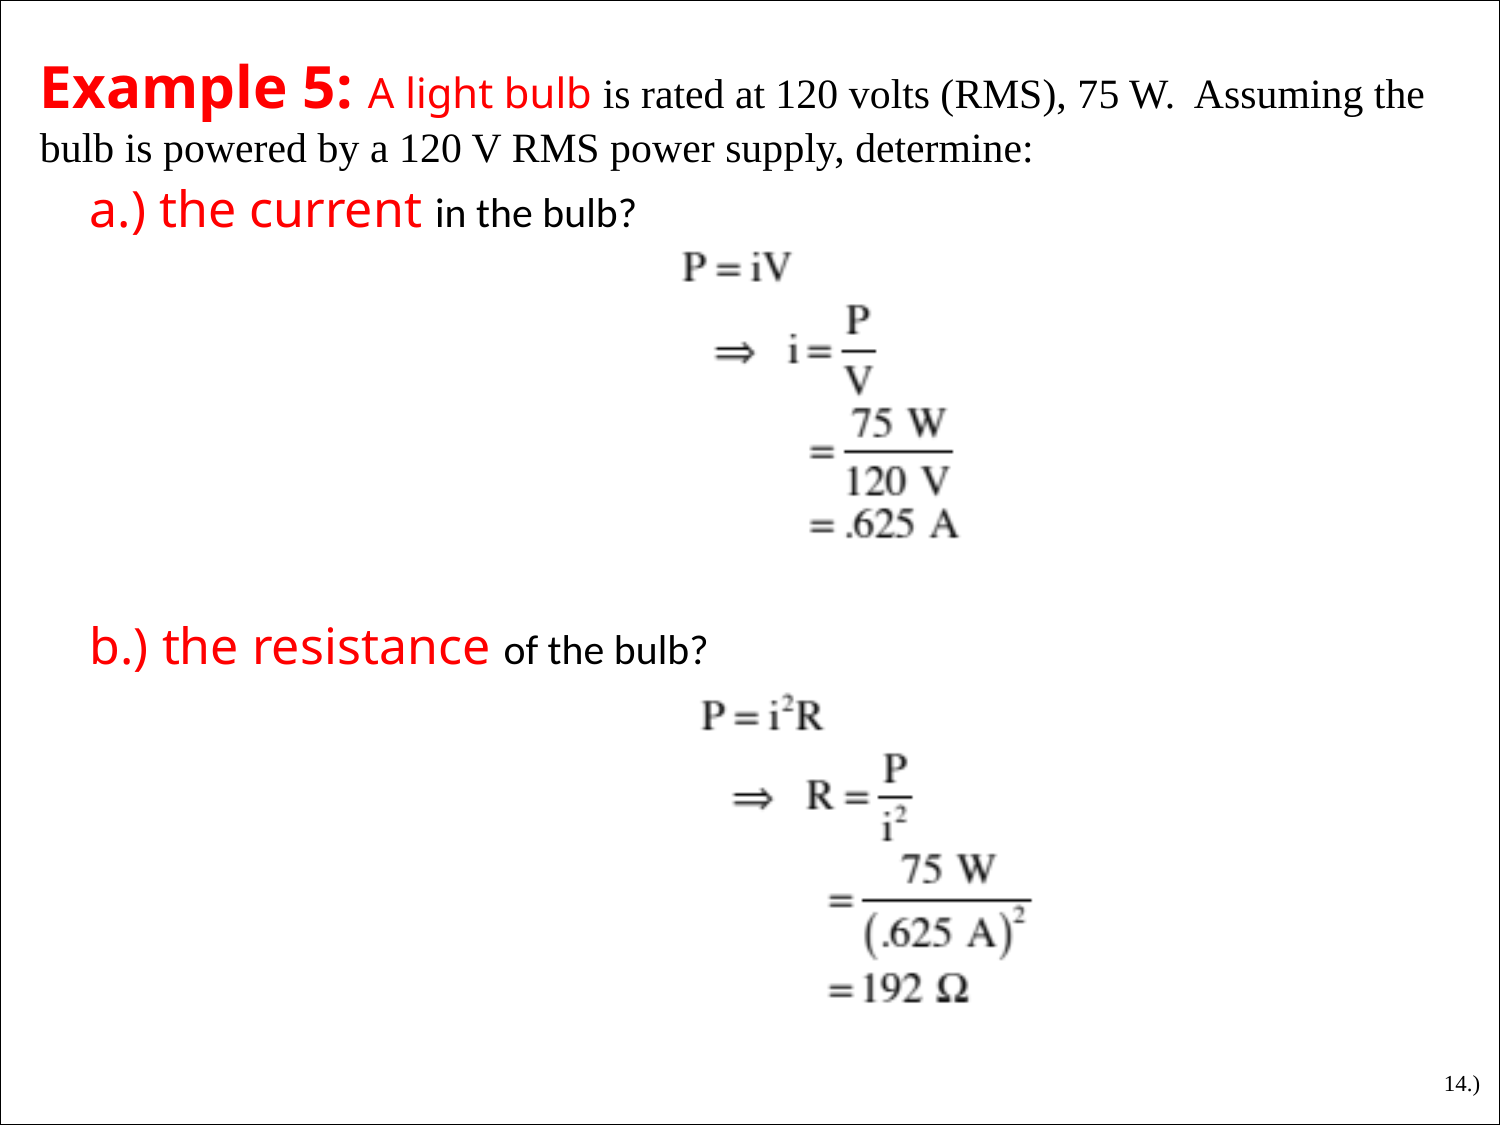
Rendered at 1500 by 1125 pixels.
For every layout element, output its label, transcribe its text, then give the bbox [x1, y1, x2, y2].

text_box b.) the resistance of the bulb? [74, 607, 1396, 683]
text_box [678, 245, 965, 544]
text_box [0, 0, 1500, 1125]
text_box 14.) [1430, 1061, 1495, 1103]
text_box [696, 682, 1038, 1006]
text_box a.) the current in the bulb? [74, 169, 1396, 245]
